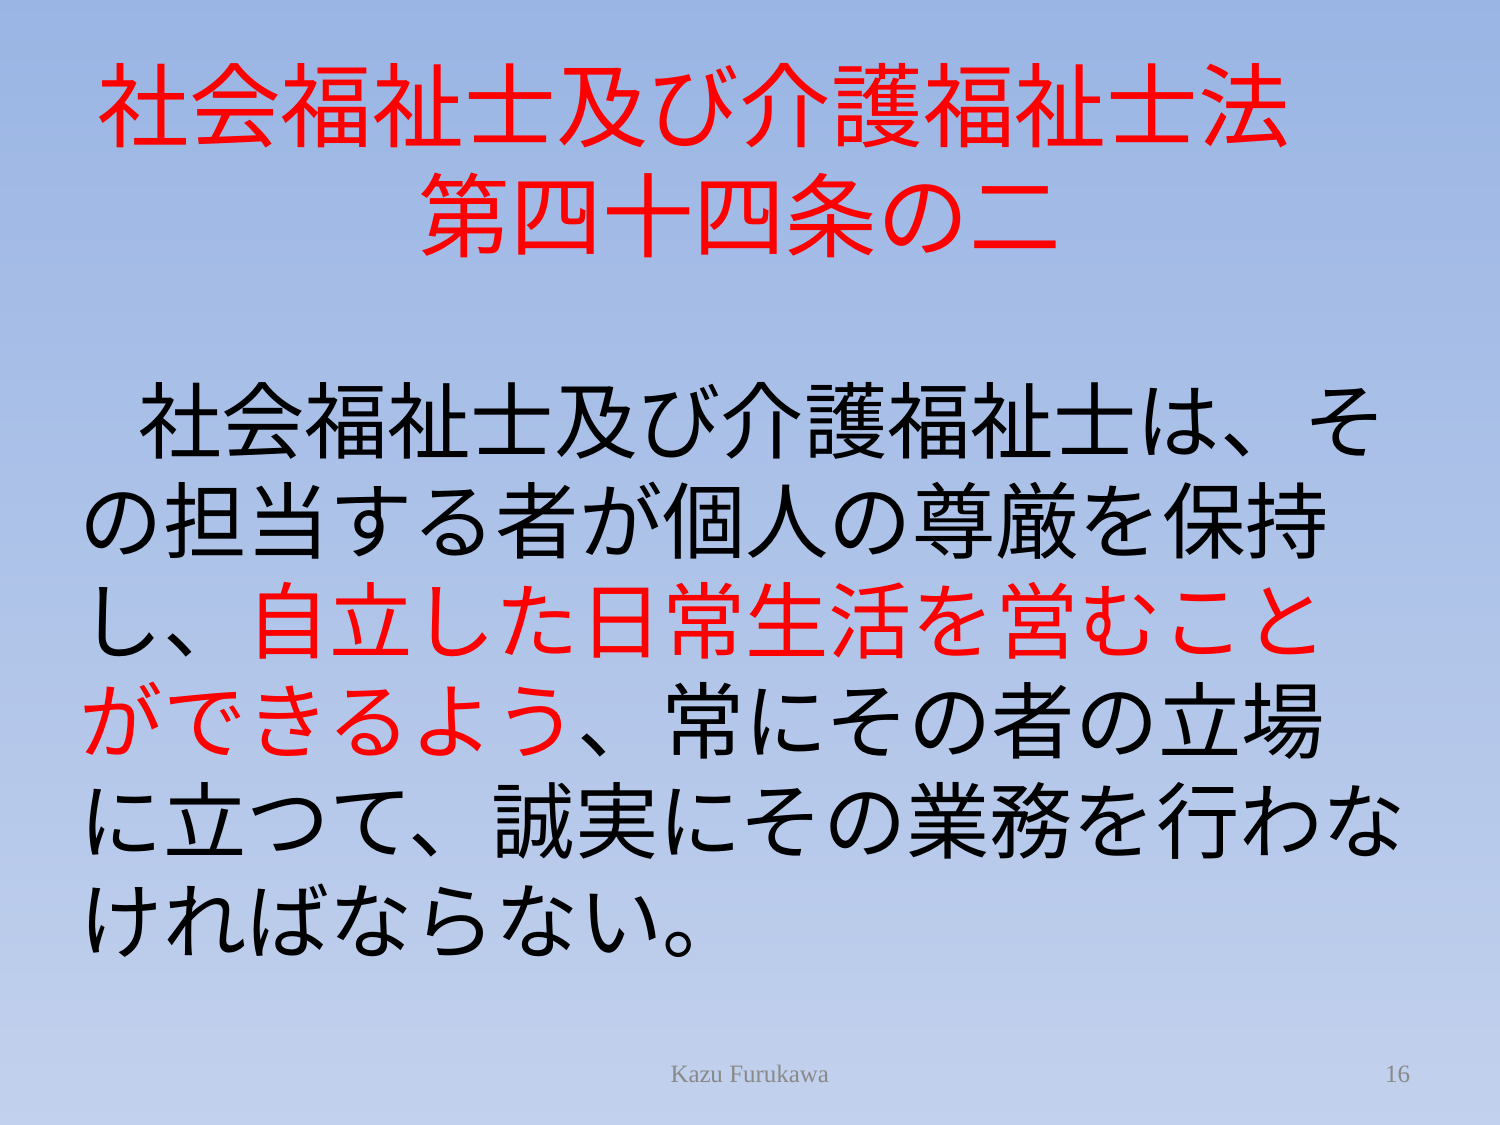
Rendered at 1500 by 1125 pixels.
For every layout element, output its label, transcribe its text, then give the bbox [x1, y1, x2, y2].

slide_number 16 [1074, 1042, 1425, 1103]
title 社会福祉士及び介護福祉士法 第四十四条の二 [64, 31, 1415, 287]
footer Kazu Furukawa [512, 1042, 988, 1103]
list 社会福祉士及び介護福祉士は、その担当する者が個人の尊厳を保持し、自立した日常生活を営むことができるよう、常にその者の立場に立つて、誠実にその業務を行わなければならない。 [64, 361, 1424, 988]
